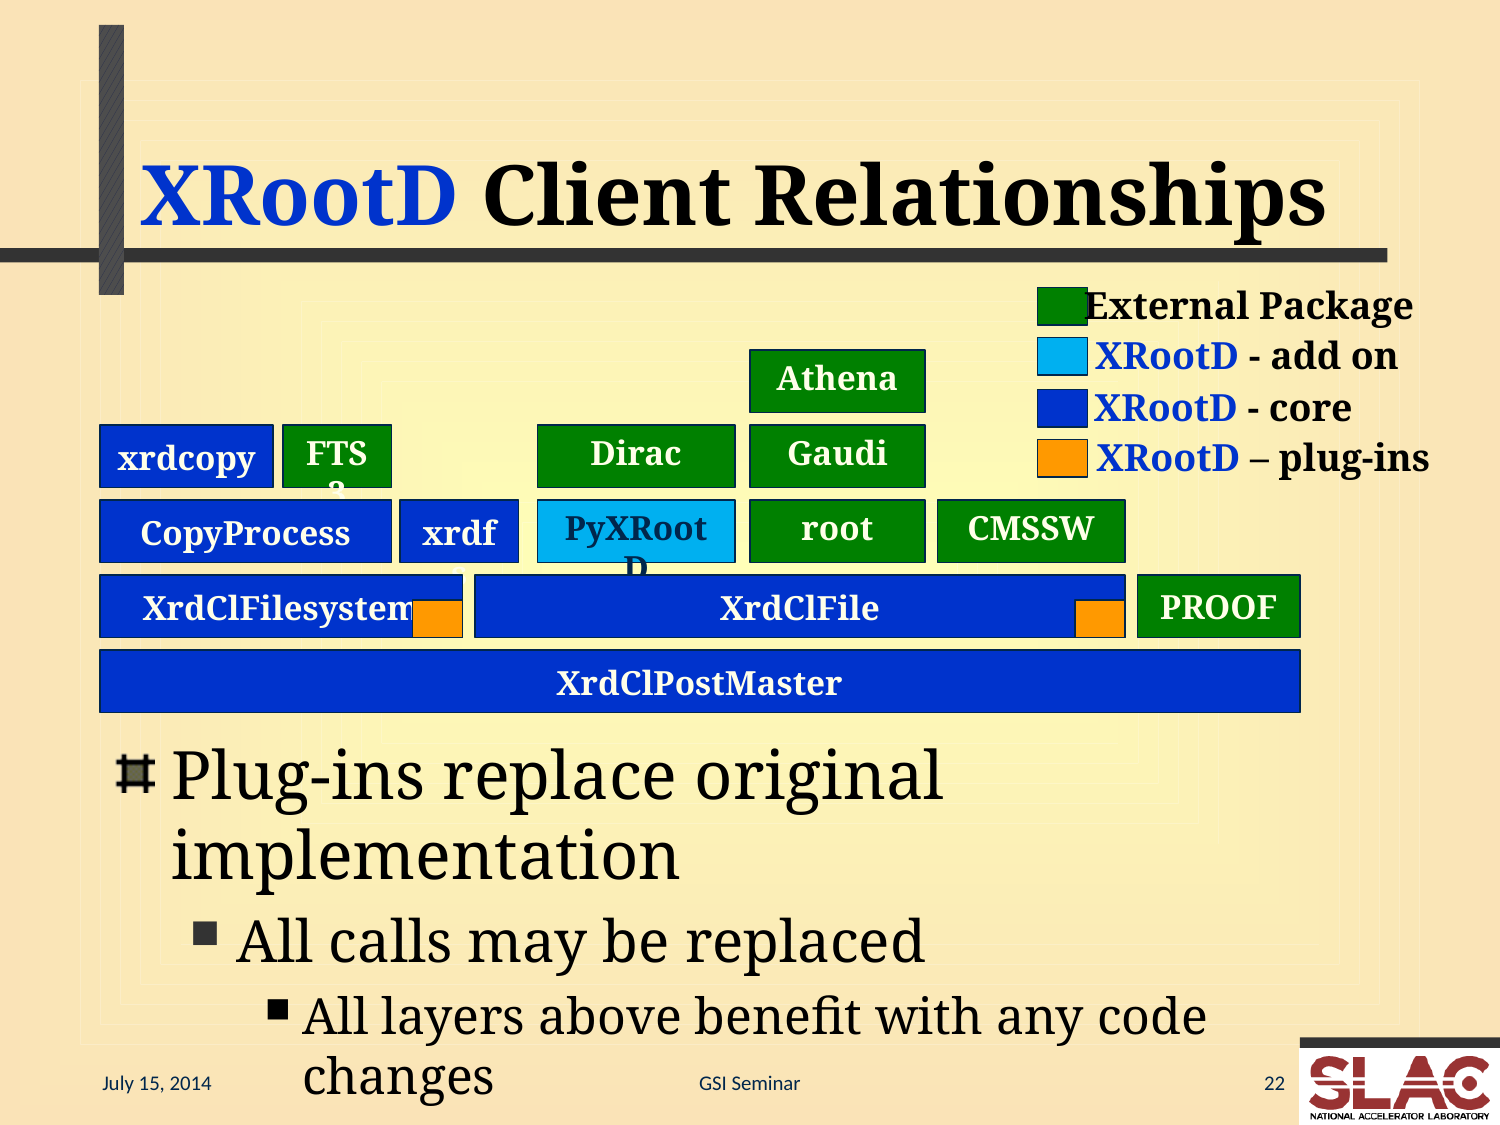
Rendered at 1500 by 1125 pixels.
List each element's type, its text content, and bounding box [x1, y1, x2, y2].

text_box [99, 424, 274, 488]
text_box PROOF [1137, 578, 1300, 634]
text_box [749, 349, 926, 447]
picture [114, 752, 155, 793]
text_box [282, 424, 392, 488]
title XRootD Client Relationships [124, 62, 1380, 251]
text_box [99, 574, 463, 638]
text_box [1037, 426, 1440, 488]
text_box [1037, 393, 1360, 426]
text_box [474, 574, 1126, 638]
picture [1299, 1048, 1500, 1125]
list Plug-ins replace original implementation All calls may be replaced All layers above benefit with any code changes [99, 724, 1413, 963]
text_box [1037, 274, 1412, 336]
text_box [1137, 634, 1300, 638]
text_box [99, 499, 392, 563]
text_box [399, 499, 519, 563]
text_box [937, 499, 1126, 563]
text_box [1037, 343, 1407, 386]
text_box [99, 649, 1301, 713]
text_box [537, 424, 736, 563]
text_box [749, 499, 926, 563]
text_box [1137, 574, 1300, 578]
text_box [749, 453, 926, 488]
